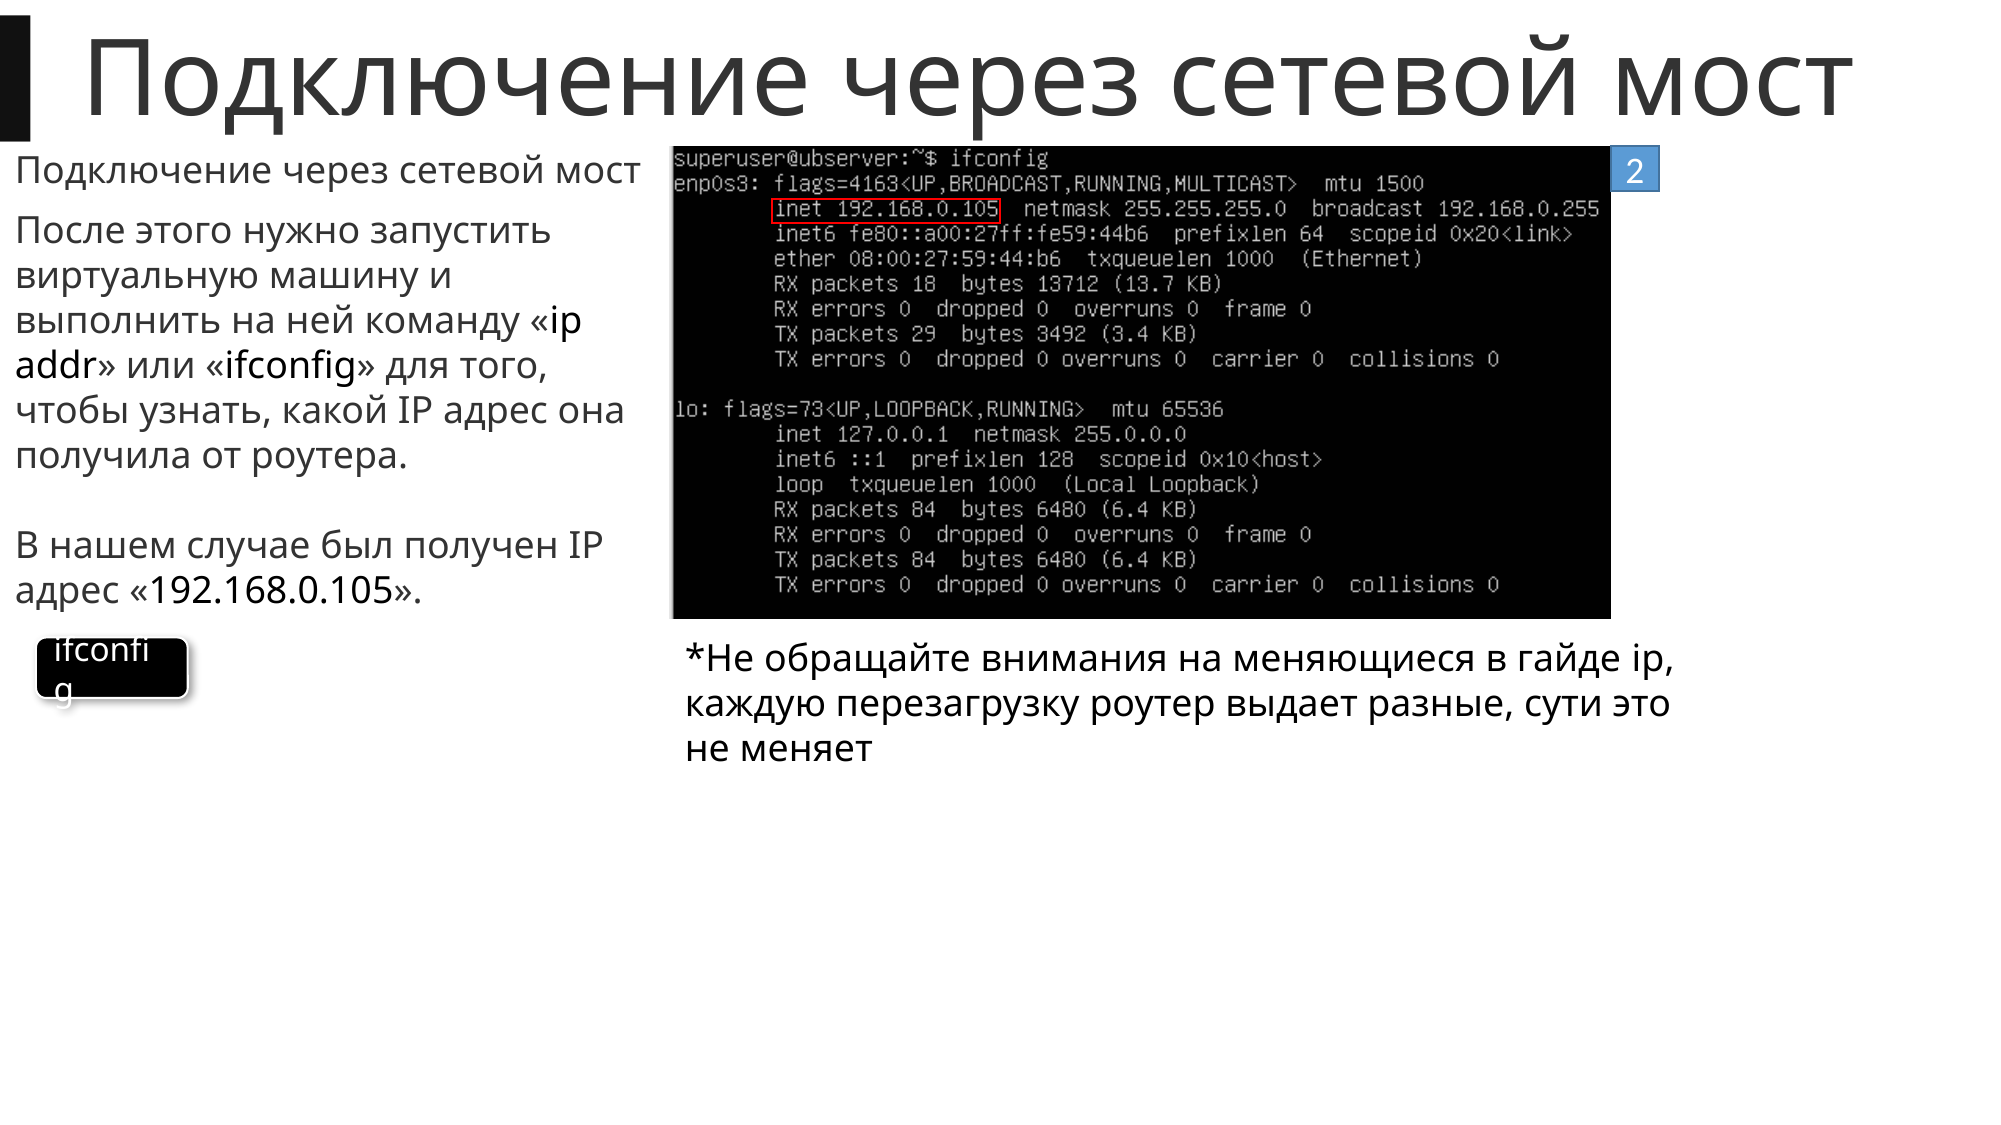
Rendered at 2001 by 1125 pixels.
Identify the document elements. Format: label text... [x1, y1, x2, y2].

text_box Подключение через сетевой мост [0, 139, 2000, 199]
title ▍Подключение через сетевой мост [0, 0, 2000, 139]
text_box ifconfig [34, 636, 189, 700]
text_box *Не обращайте внимания на меняющиеся в гайде ip, каждую перезагрузку роутер выдает разные, сути это не меняет [669, 626, 1697, 777]
picture [669, 146, 1611, 619]
text_box 2 [1610, 145, 1660, 192]
text_box После этого нужно запустить виртуальную машину и выполнить на ней команду «ip addr» или «ifconfig» для того, чтобы узнать, какой IP адрес она получила от роутера. В нашем случае был получен IP адрес «192.168.0.105». [0, 198, 669, 619]
